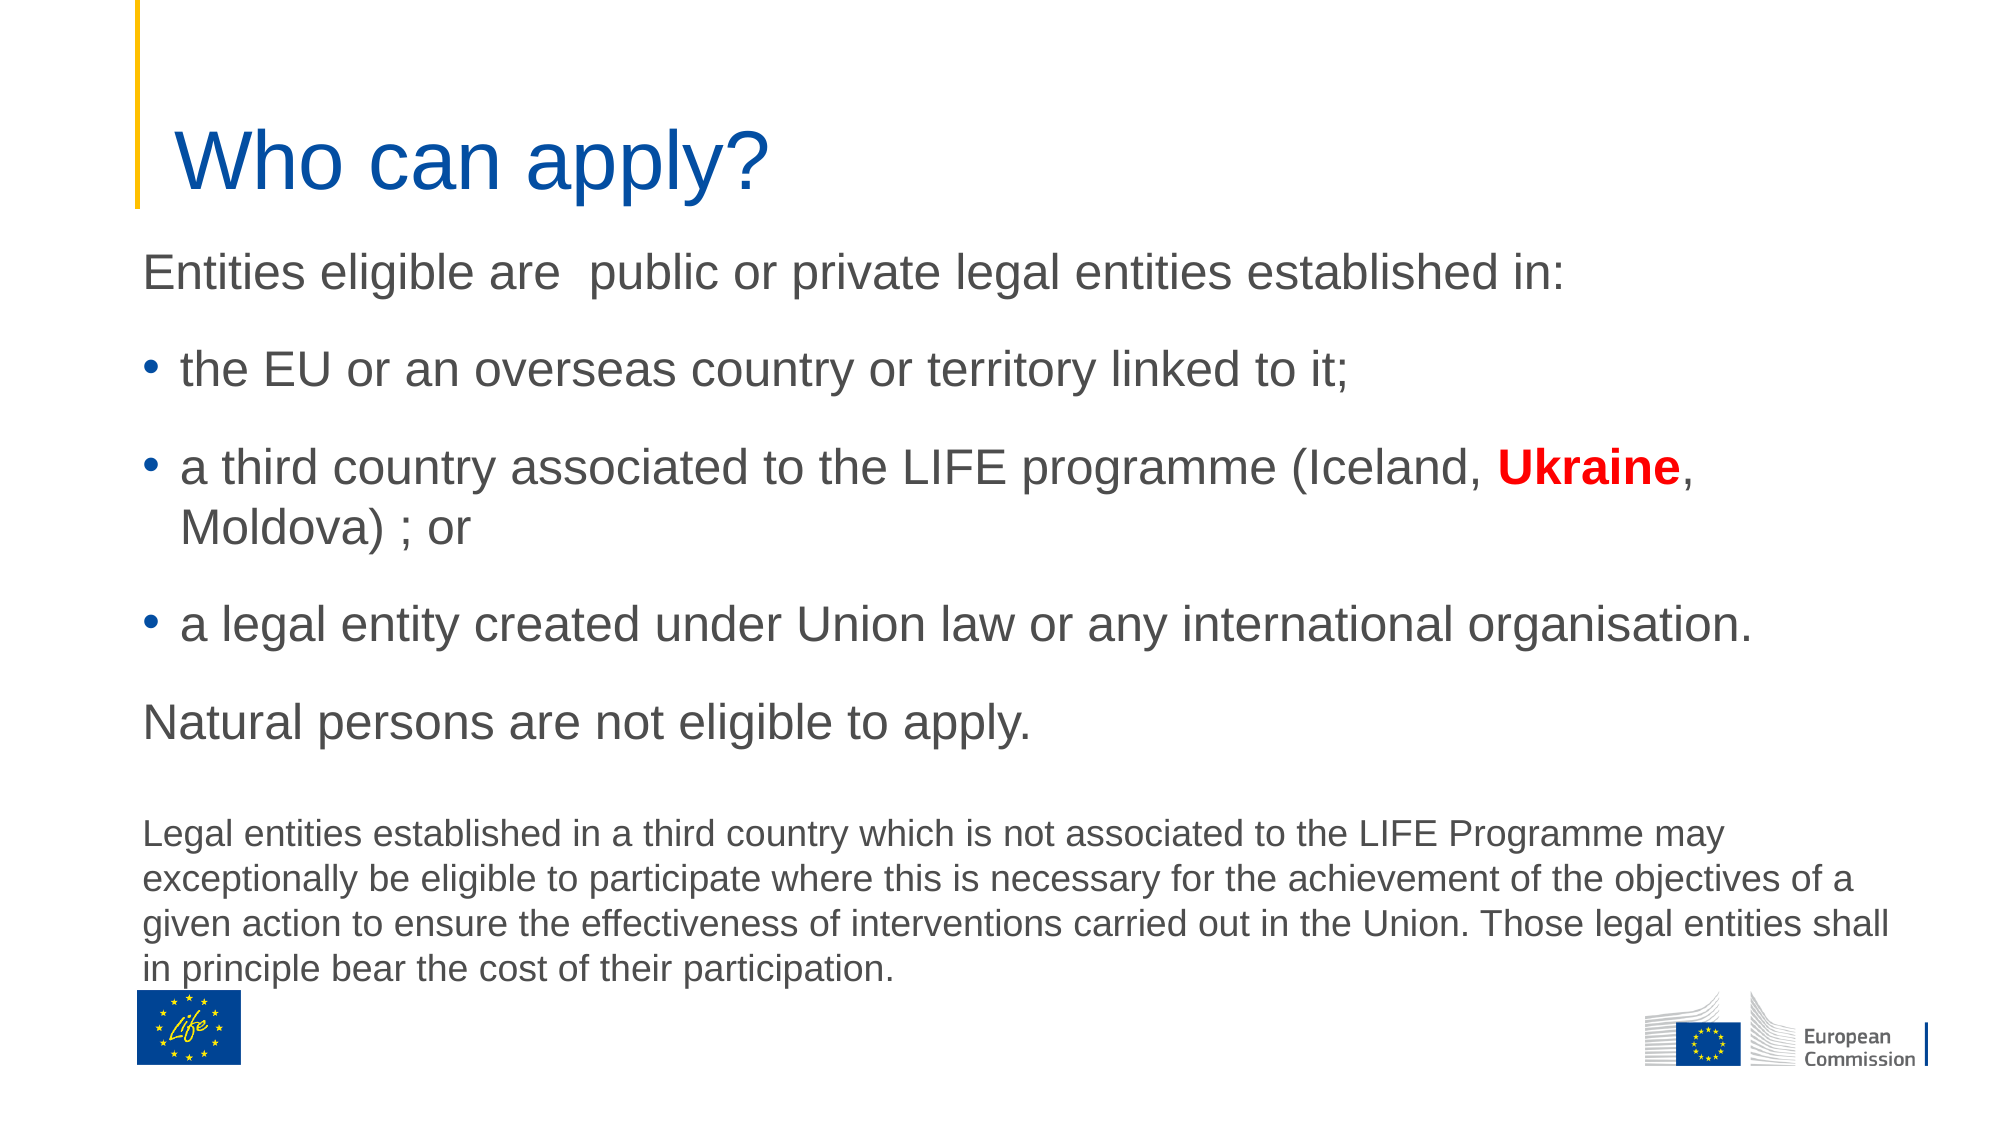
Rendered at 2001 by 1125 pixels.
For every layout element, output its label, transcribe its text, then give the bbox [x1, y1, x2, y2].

title Who can apply? [159, 79, 1885, 208]
picture [137, 1012, 241, 1065]
list Entities eligible are public or private legal entities established in: the EU or an overseas country or territory linked to it; a third country associated to the LIFE programme (Iceland, Ukraine, Moldova) ; or a legal entity created under Union law or any international organisation. Natural persons are not eligible to apply. Legal entities established in a third country which is not associated to the LIFE Programme may exceptionally be eligible to participate where this is necessary for the achievement of the objectives of a given action to ensure the effectiveness of interventions carried out in the Union. Those legal entities shall in principle bear the cost of their participation. [127, 231, 1917, 1012]
picture [1645, 991, 1928, 1066]
